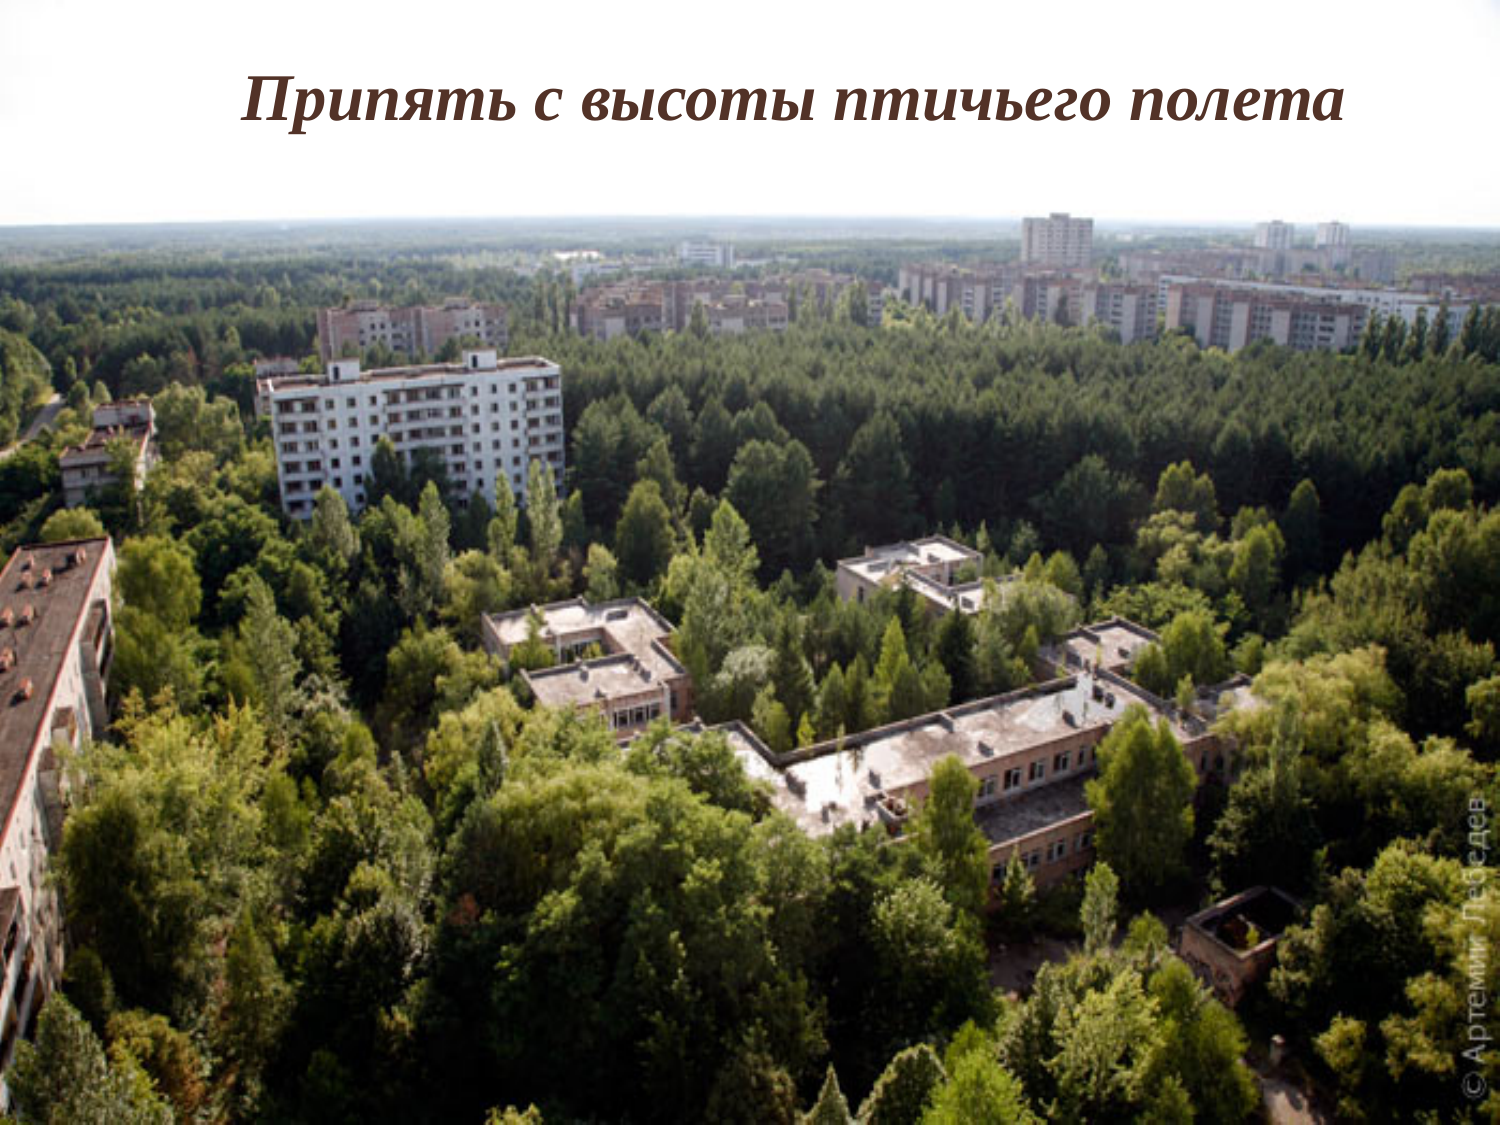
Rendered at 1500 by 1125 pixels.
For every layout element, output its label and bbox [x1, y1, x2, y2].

list [0, 0, 1500, 1125]
